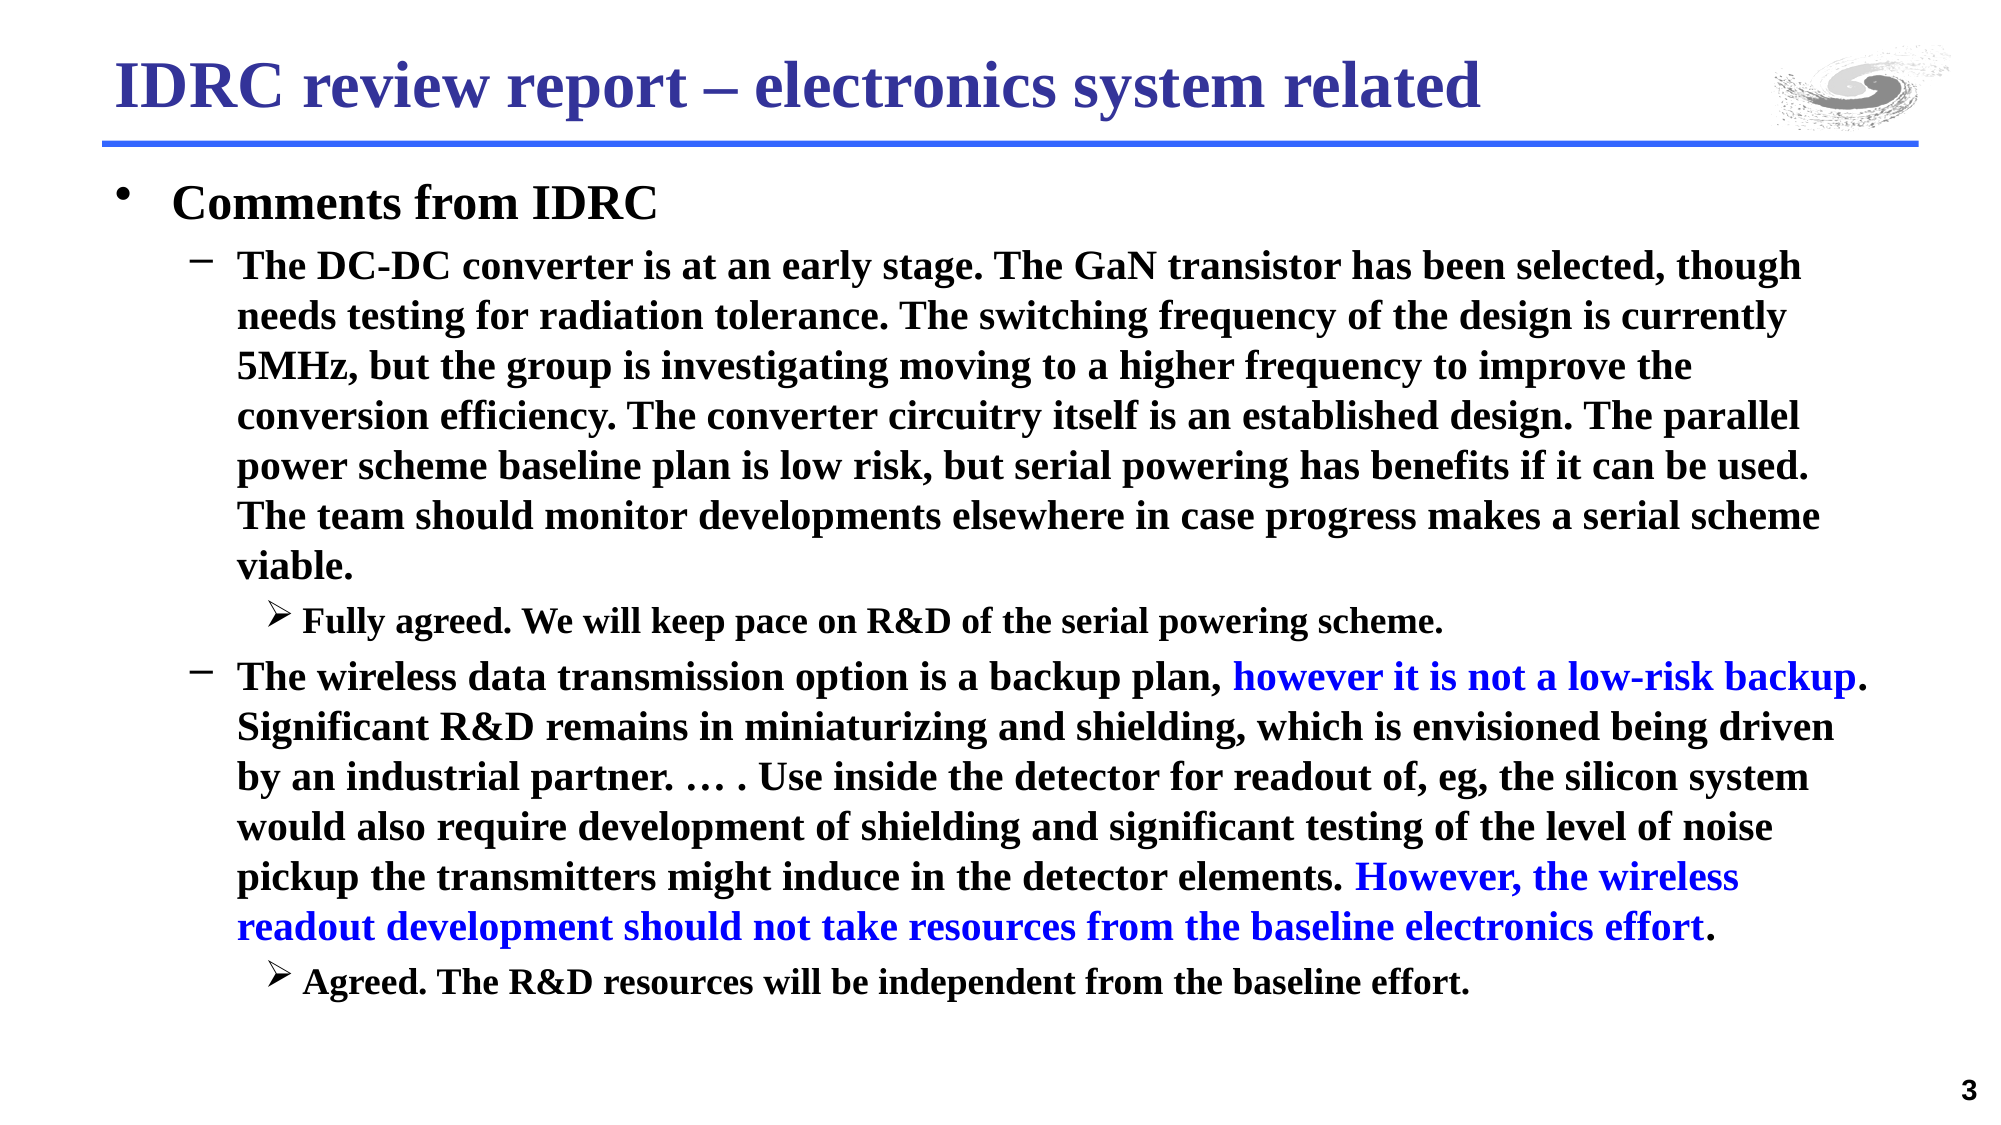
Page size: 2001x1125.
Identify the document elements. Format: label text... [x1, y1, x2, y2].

list Comments from IDRC The DC-DC converter is at an early stage. The GaN transistor has been selected, though needs testing for radiation tolerance. The switching frequency of the design is currently 5MHz, but the group is investigating moving to a higher frequency to improve the conversion efficiency. The converter circuitry itself is an established design. The parallel power scheme baseline plan is low risk, but serial powering has benefits if it can be used. The team should monitor developments elsewhere in case progress makes a serial scheme viable. Fully agreed. We will keep pace on R&D of the serial powering scheme. The wireless data transmission option is a backup plan, however it is not a low-risk backup. Significant R&D remains in miniaturizing and shielding, which is envisioned being driven by an industrial partner. … . Use inside the detector for readout of, eg, the silicon system would also require development of shielding and significant testing of the level of noise pickup the transmitters might induce in the detector elements. However, the wireless readout development should not take resources from the baseline electronics effort. Agreed. The R&D resources will be independent from the baseline effort. [99, 162, 1900, 1062]
title IDRC review report – electronics system related [99, 30, 1900, 131]
slide_number 3 [1792, 1070, 1993, 1109]
